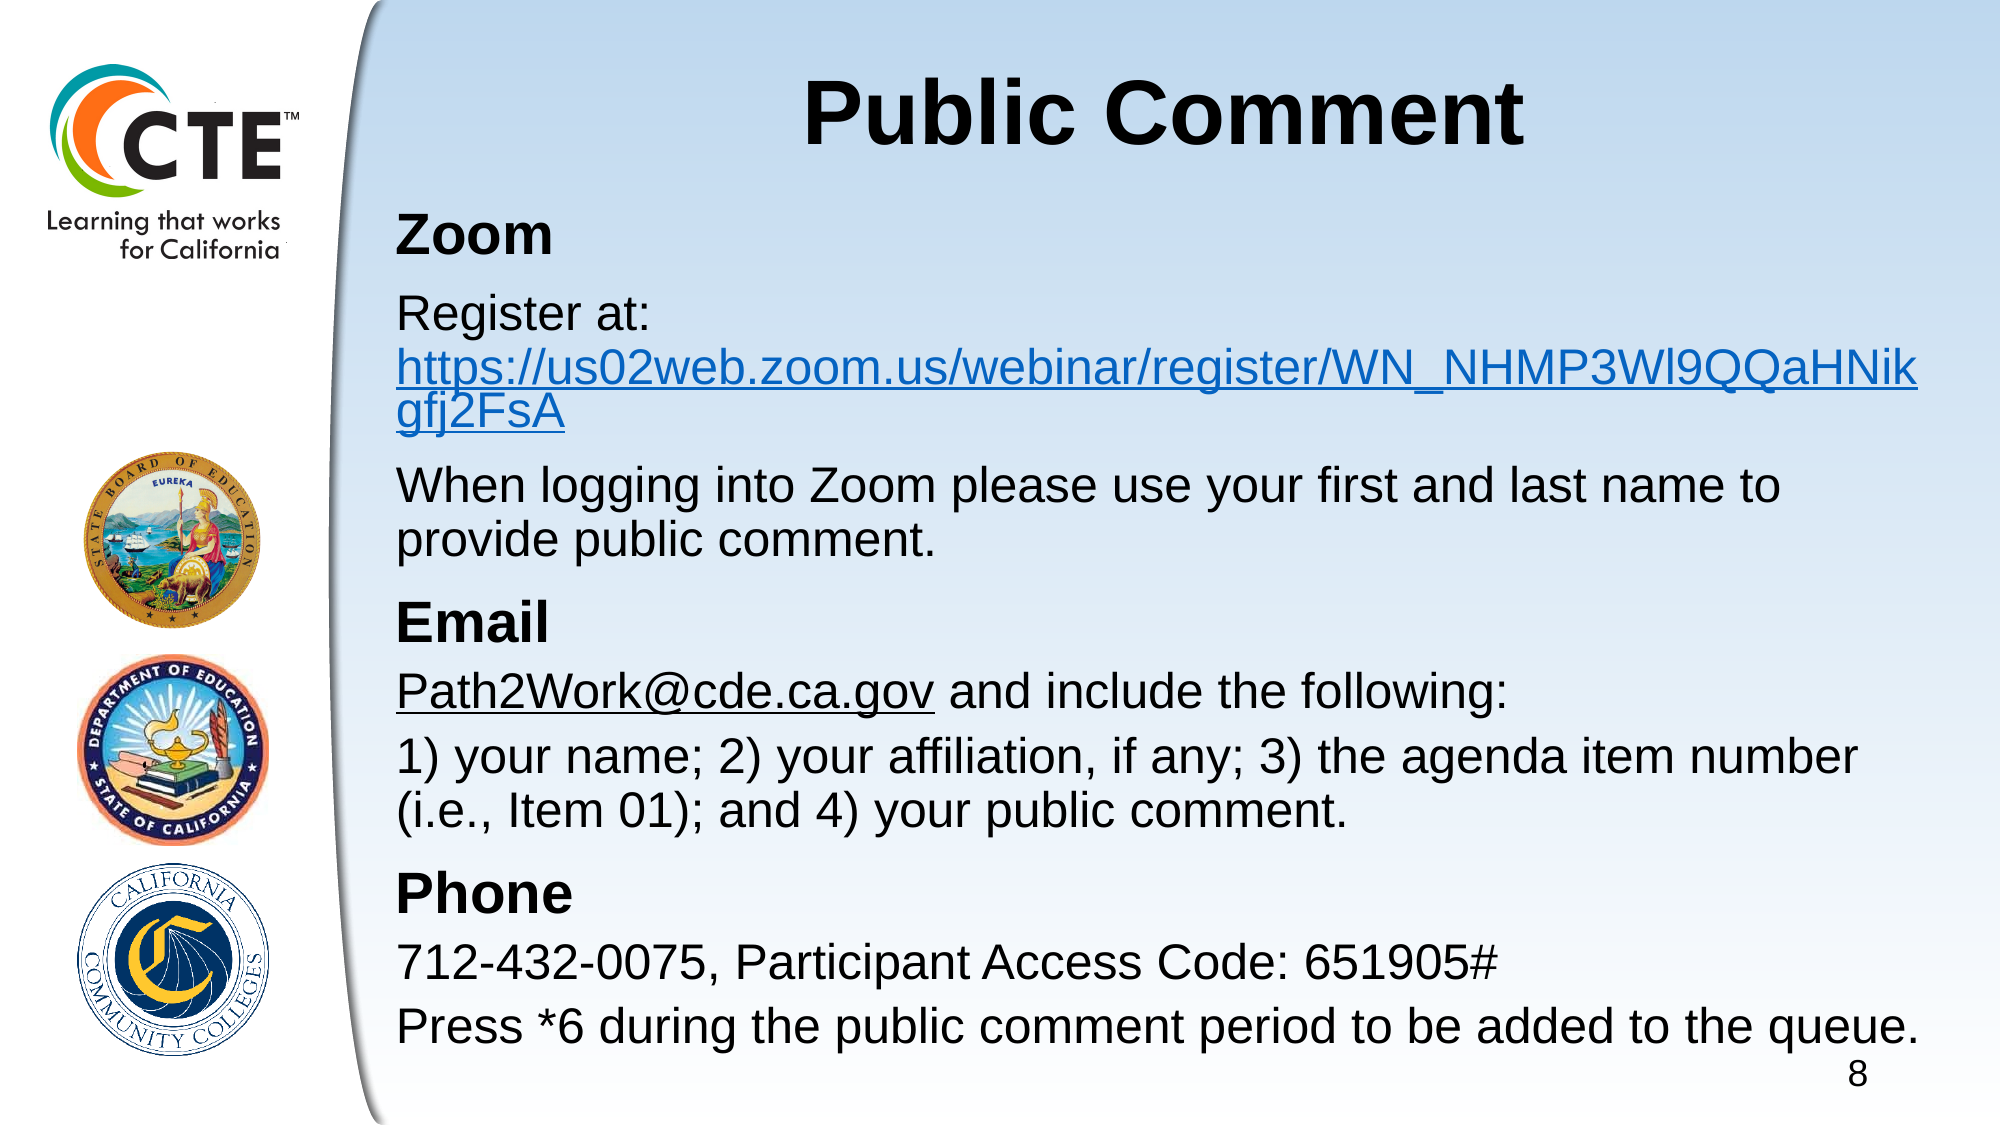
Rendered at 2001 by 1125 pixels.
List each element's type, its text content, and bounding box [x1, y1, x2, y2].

picture [48, 64, 299, 259]
picture [77, 445, 269, 637]
picture [77, 863, 269, 1056]
title Public Comment [381, 24, 1948, 189]
list Zoom Register at: https://us02web.zoom.us/webinar/register/WN_NHMP3Wl9QQaHNikgfj2FsA When logging into Zoom please use your first and last name to provide public comment. Email Path2Work@cde.ca.gov and include the following: 1) your name; 2) your affiliation, if any; 3) the agenda item number (i.e., Item 01); and 4) your public comment. Phone 712-432-0075, Participant Access Code: 651905# Press *6 during the public comment period to be added to the queue. [381, 189, 1948, 1027]
picture [77, 654, 269, 846]
